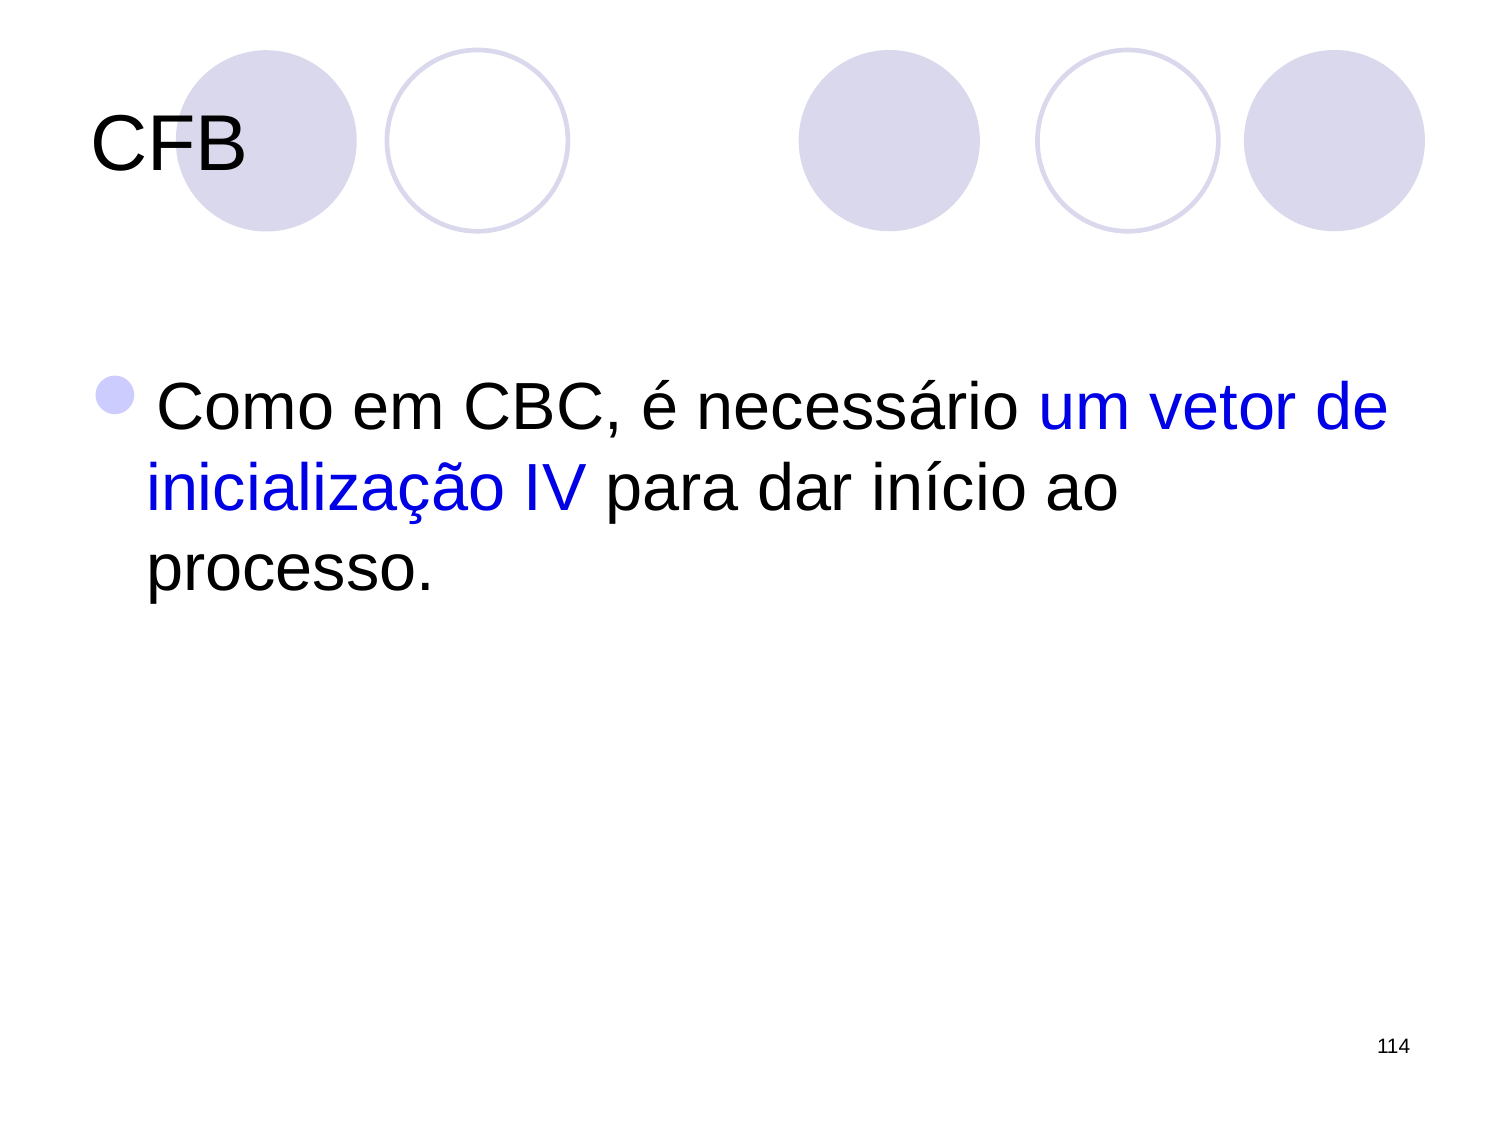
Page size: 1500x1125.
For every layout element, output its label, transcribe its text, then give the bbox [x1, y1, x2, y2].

title CFB [74, 44, 1426, 233]
slide_number 114 [1074, 1024, 1426, 1101]
list Como em CBC, é necessário um vetor de inicialização IV para dar início ao processo. [74, 262, 1426, 1006]
